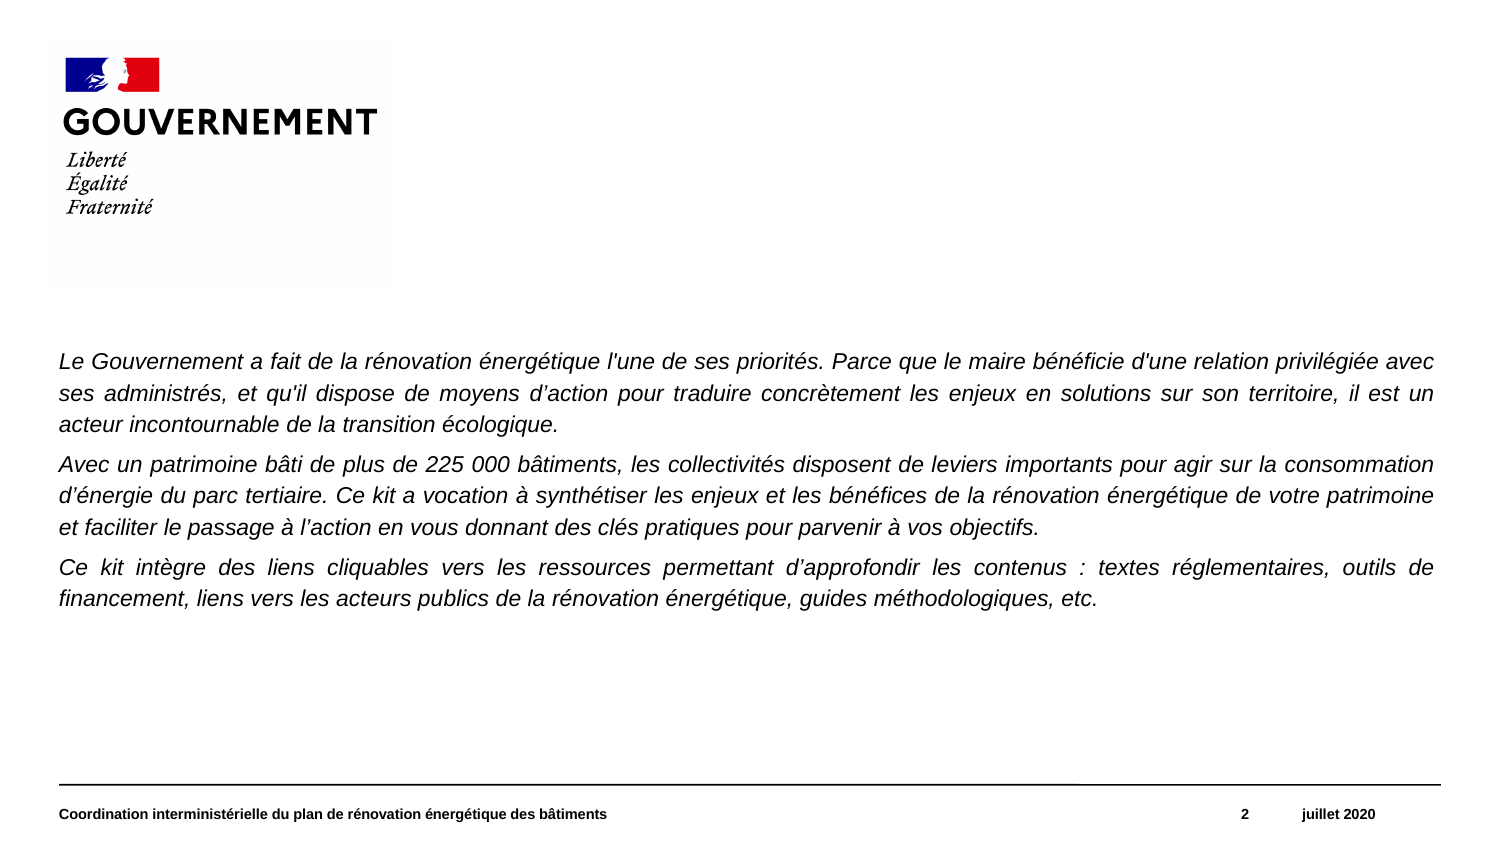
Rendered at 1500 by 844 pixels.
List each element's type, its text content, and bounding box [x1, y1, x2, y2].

list Le Gouvernement a fait de la rénovation énergétique l'une de ses priorités. Parce que le maire bénéficie d'une relation privilégiée avec ses administrés, et qu'il dispose de moyens d’action pour traduire concrètement les enjeux en solutions sur son territoire, il est un acteur incontournable de la transition écologique. Avec un patrimoine bâti de plus de 225 000 bâtiments, les collectivités disposent de leviers importants pour agir sur la consommation d’énergie du parc tertiaire. Ce kit a vocation à synthétiser les enjeux et les bénéfices de la rénovation énergétique de votre patrimoine et faciliter le passage à l’action en vous donnant des clés pratiques pour parvenir à vos objectifs. Ce kit intègre des liens cliquables vers les ressources permettant d’approfondir les contenus : textes réglementaires, outils de financement, liens vers les acteurs publics de la rénovation énergétique, guides méthodologiques, etc. [58, 341, 1437, 684]
text_box Coordination interministérielle du plan de rénovation énergétique des bâtiments [58, 805, 1028, 823]
picture [49, 41, 397, 290]
text_box juillet 2020 [1183, 805, 1376, 823]
